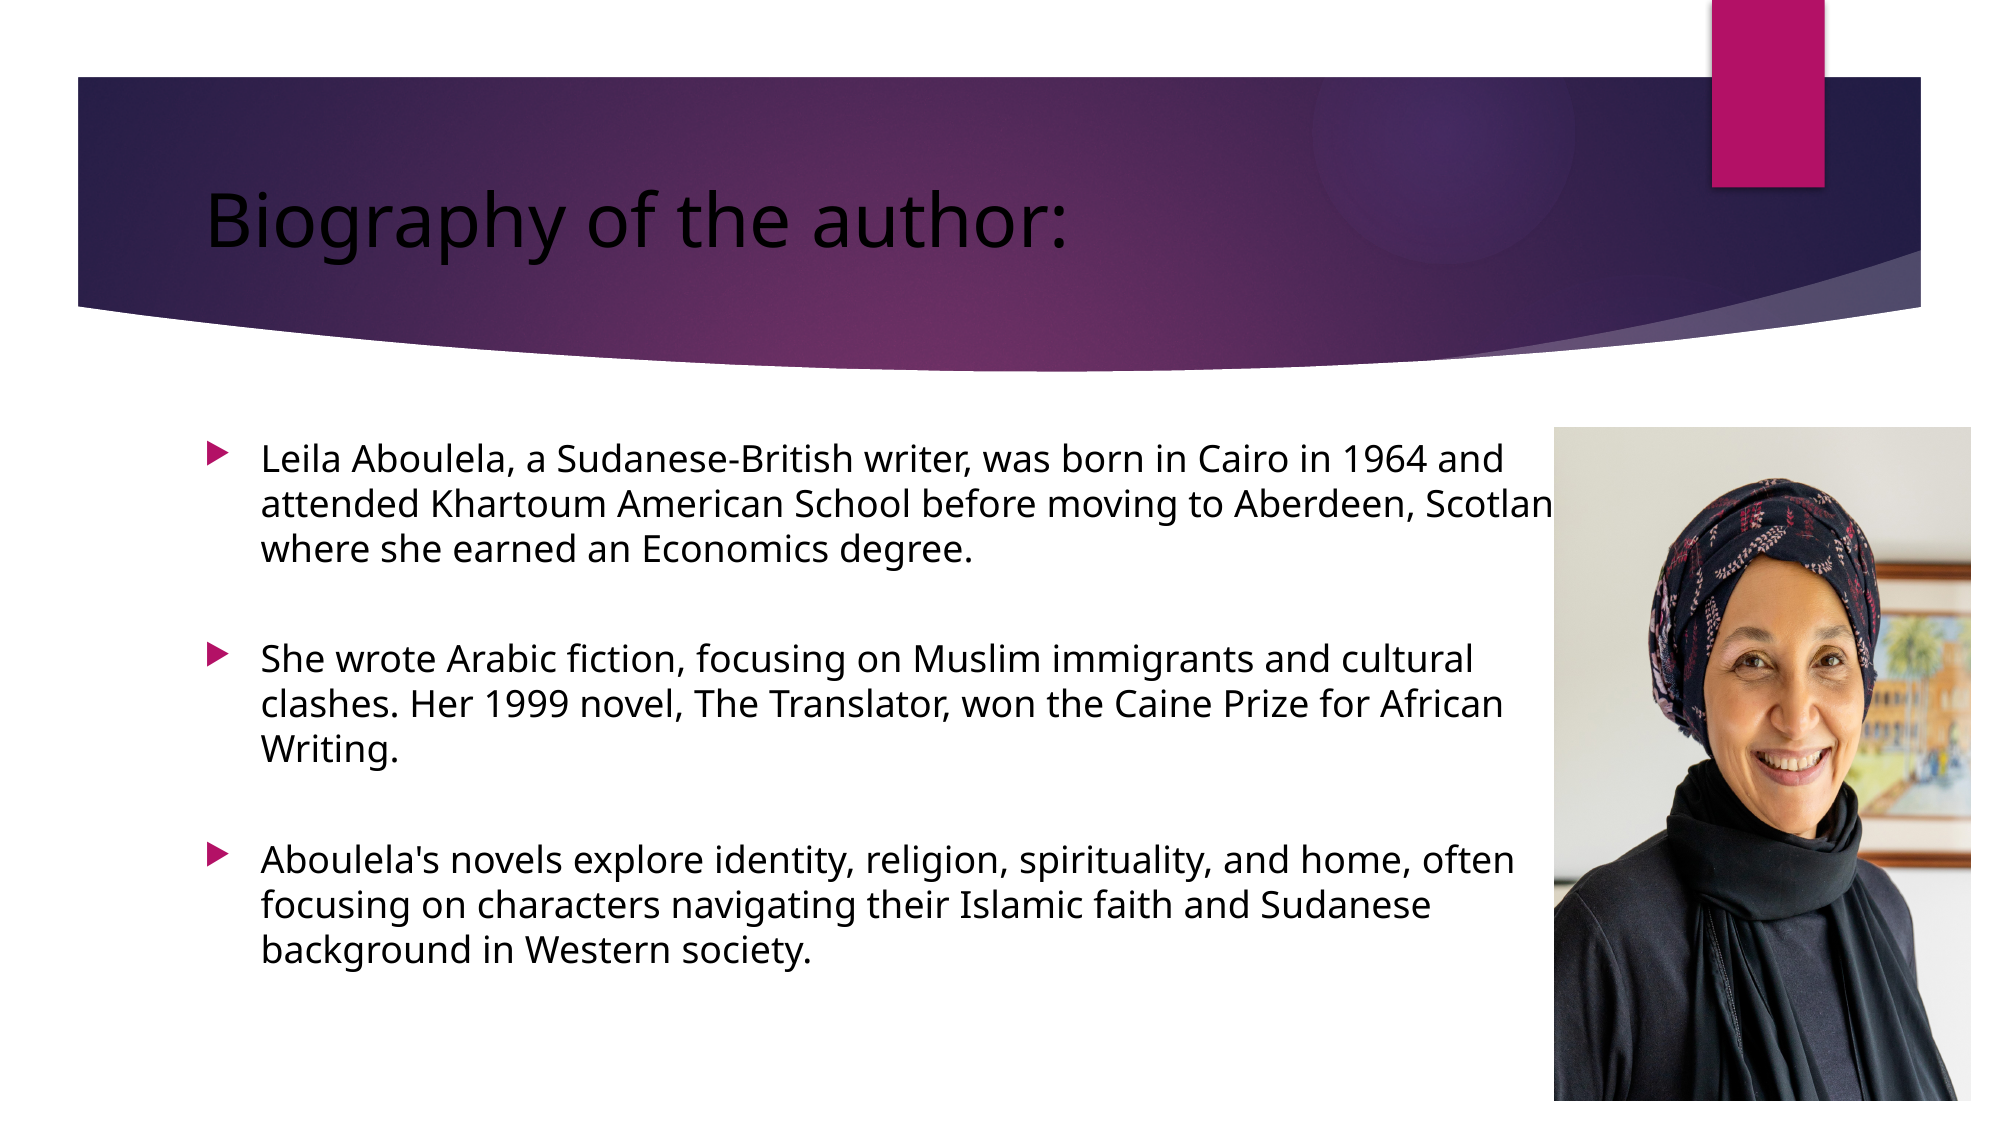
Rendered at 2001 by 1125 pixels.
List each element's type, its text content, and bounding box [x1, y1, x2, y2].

picture [1554, 426, 1971, 1101]
title Biography of the author: [189, 159, 1627, 276]
list Leila Aboulela, a Sudanese-British writer, was born in Cairo in 1964 and attended Khartoum American School before moving to Aberdeen, Scotland, where she earned an Economics degree. She wrote Arabic fiction, focusing on Muslim immigrants and cultural clashes. Her 1999 novel, The Translator, won the Caine Prize for African Writing. Aboulela's novels explore identity, religion, spirituality, and home, often focusing on characters navigating their Islamic faith and Sudanese background in Western society. [189, 427, 1552, 988]
